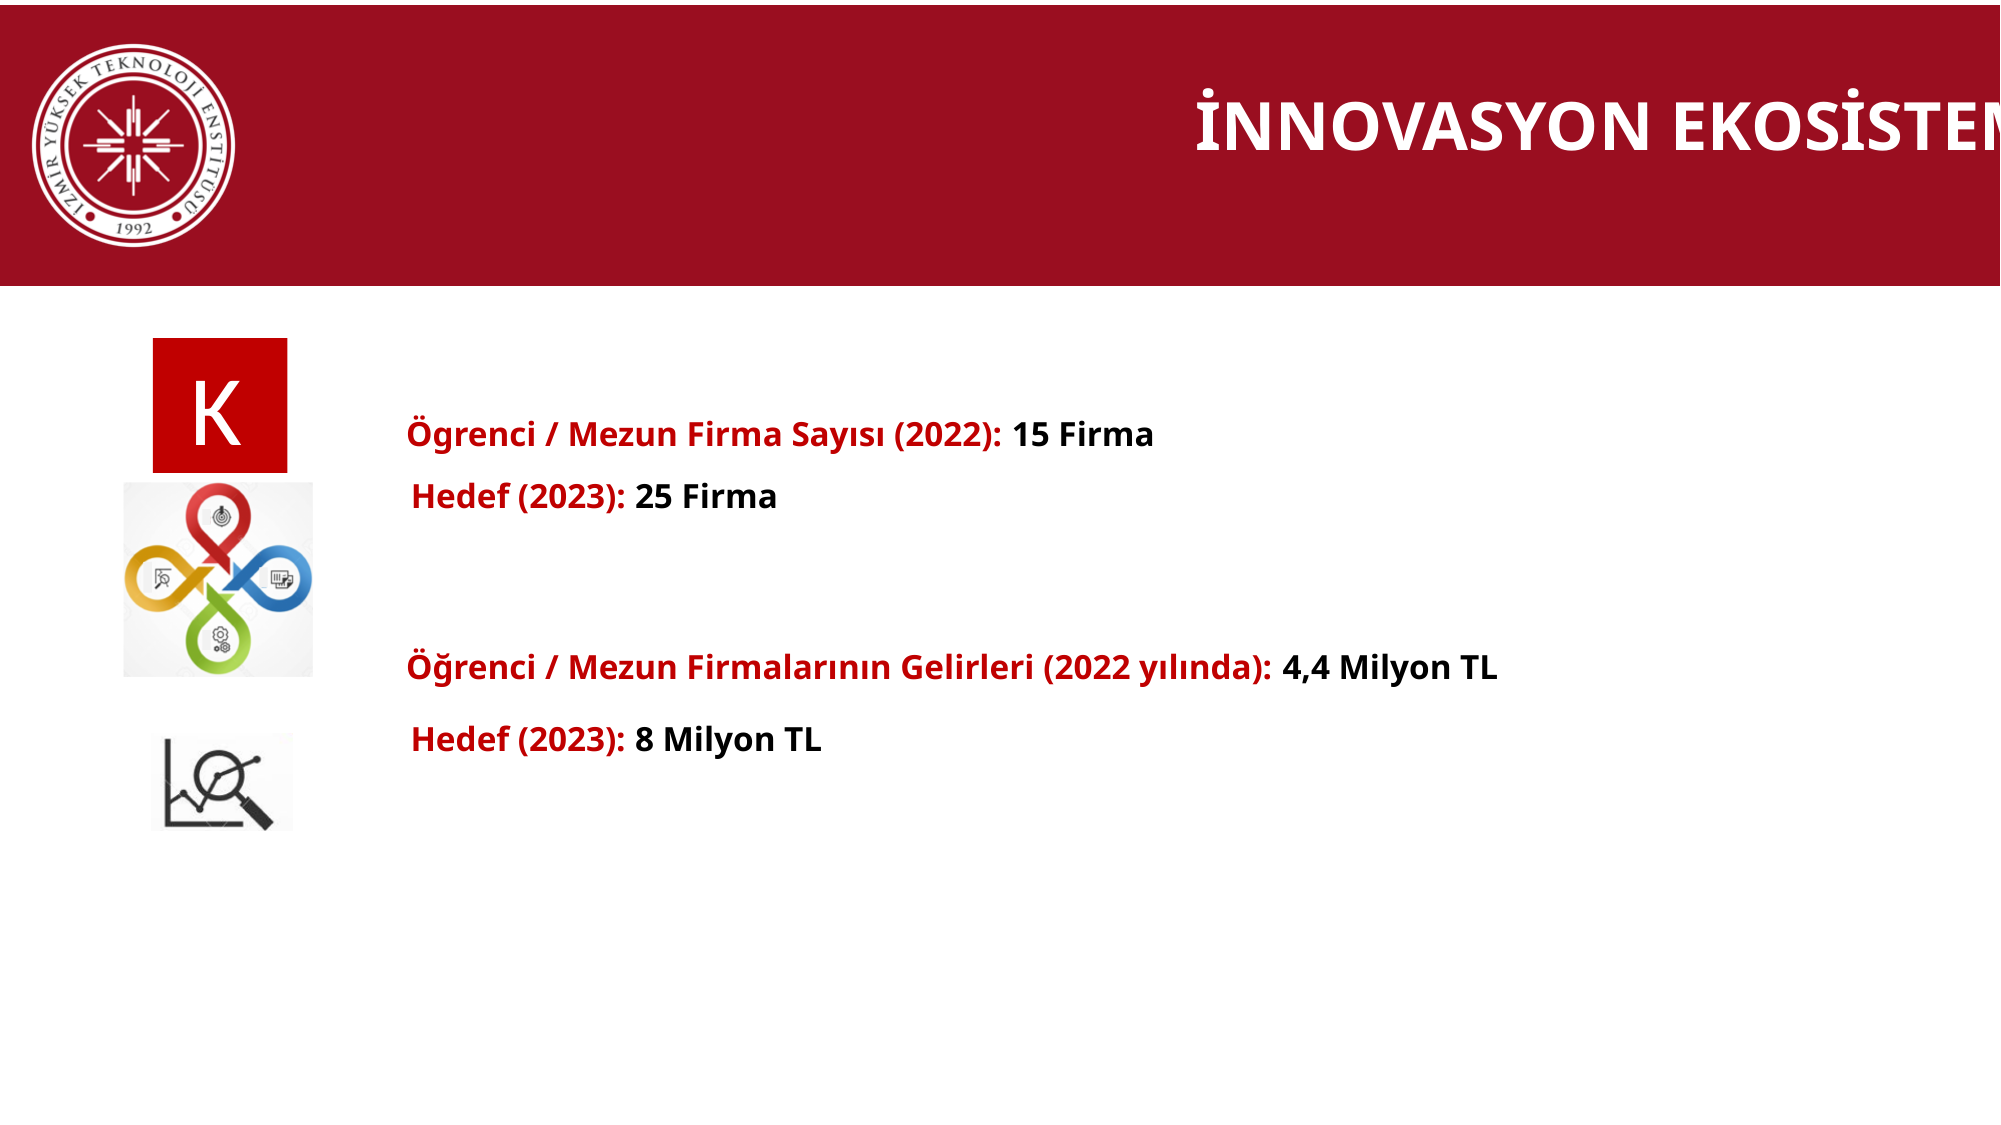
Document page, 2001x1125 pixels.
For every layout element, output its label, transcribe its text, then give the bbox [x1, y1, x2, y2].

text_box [120, 484, 315, 674]
text_box K [152, 338, 288, 473]
text_box İNNOVASYON EKOSİSTEMİ [1180, 76, 2000, 171]
picture [151, 733, 293, 831]
picture [15, 27, 252, 264]
text_box Ögrenci / Mezun Firma Sayısı (2022): 15 Firma [391, 406, 1740, 461]
text_box Hedef (2023): 25 Firma [396, 467, 1034, 523]
text_box Hedef (2023): 8 Milyon TL [395, 711, 1096, 766]
text_box Öğrenci / Mezun Firmalarının Gelirleri (2022 yılında): 4,4 Milyon TL [391, 639, 1677, 694]
text_box [0, 5, 2000, 286]
